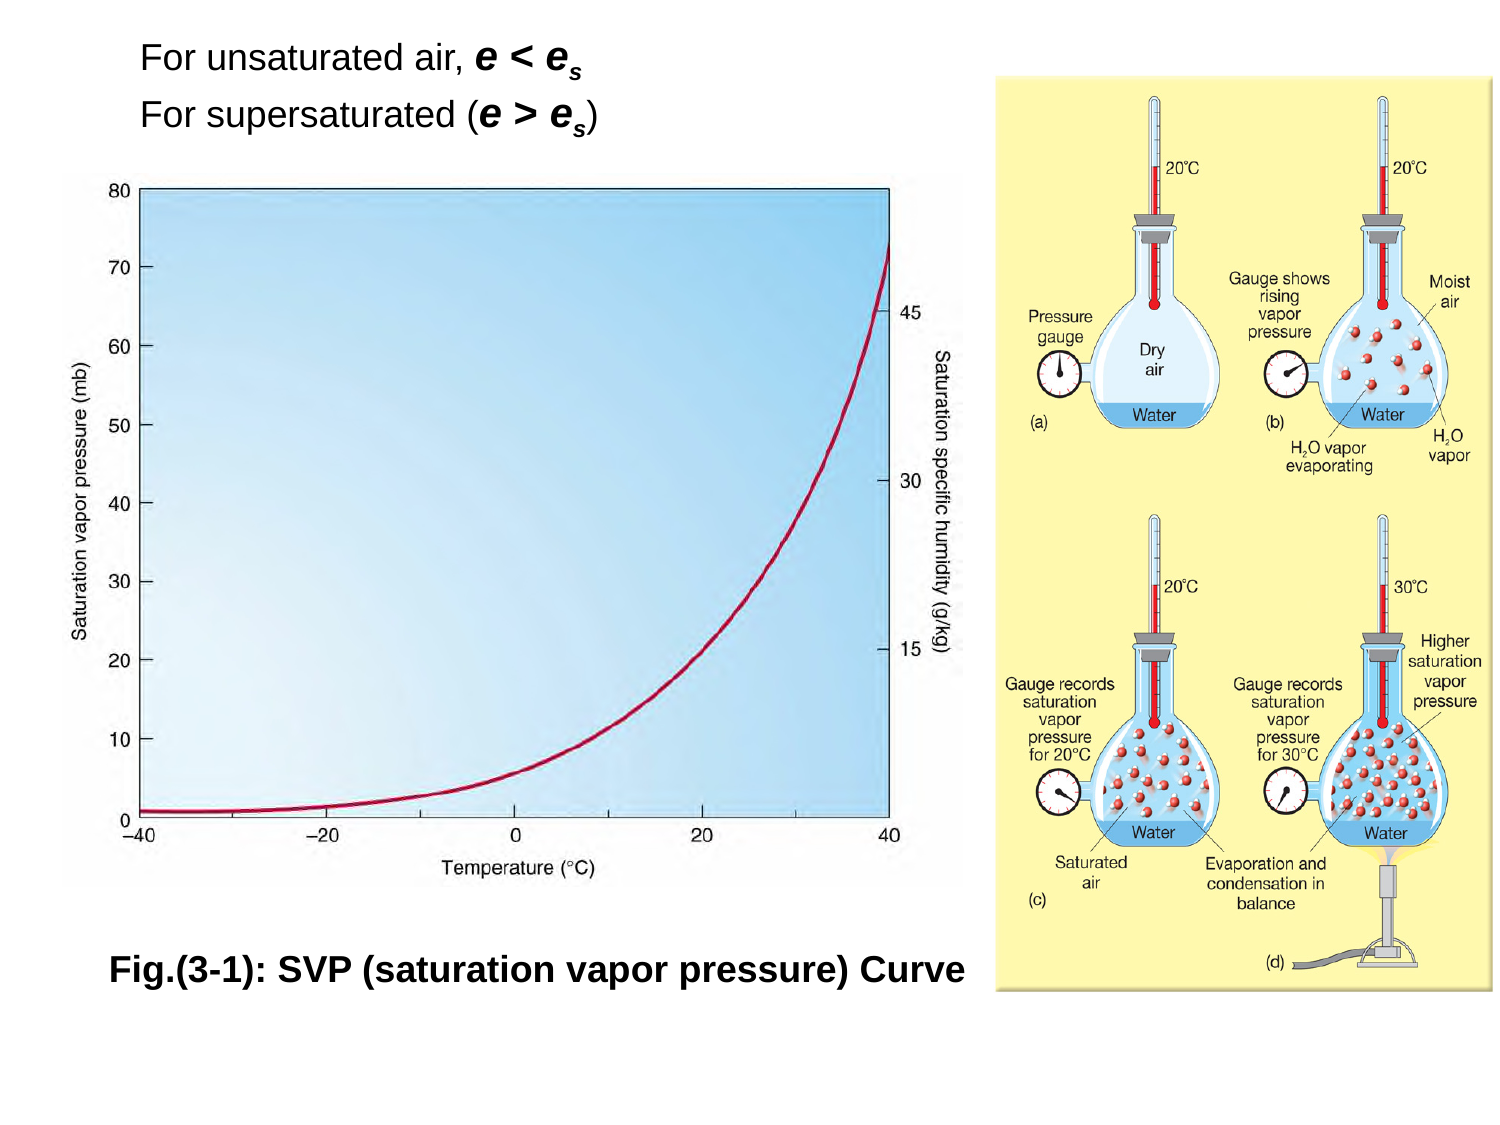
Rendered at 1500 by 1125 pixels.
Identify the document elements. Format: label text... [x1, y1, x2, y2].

picture [987, 67, 1500, 993]
text_box For unsaturated air, e < es For supersaturated (e > es) [124, 21, 650, 150]
picture [62, 173, 963, 887]
text_box Fig.(3-1): SVP (saturation vapor pressure) Curve [0, 937, 984, 998]
